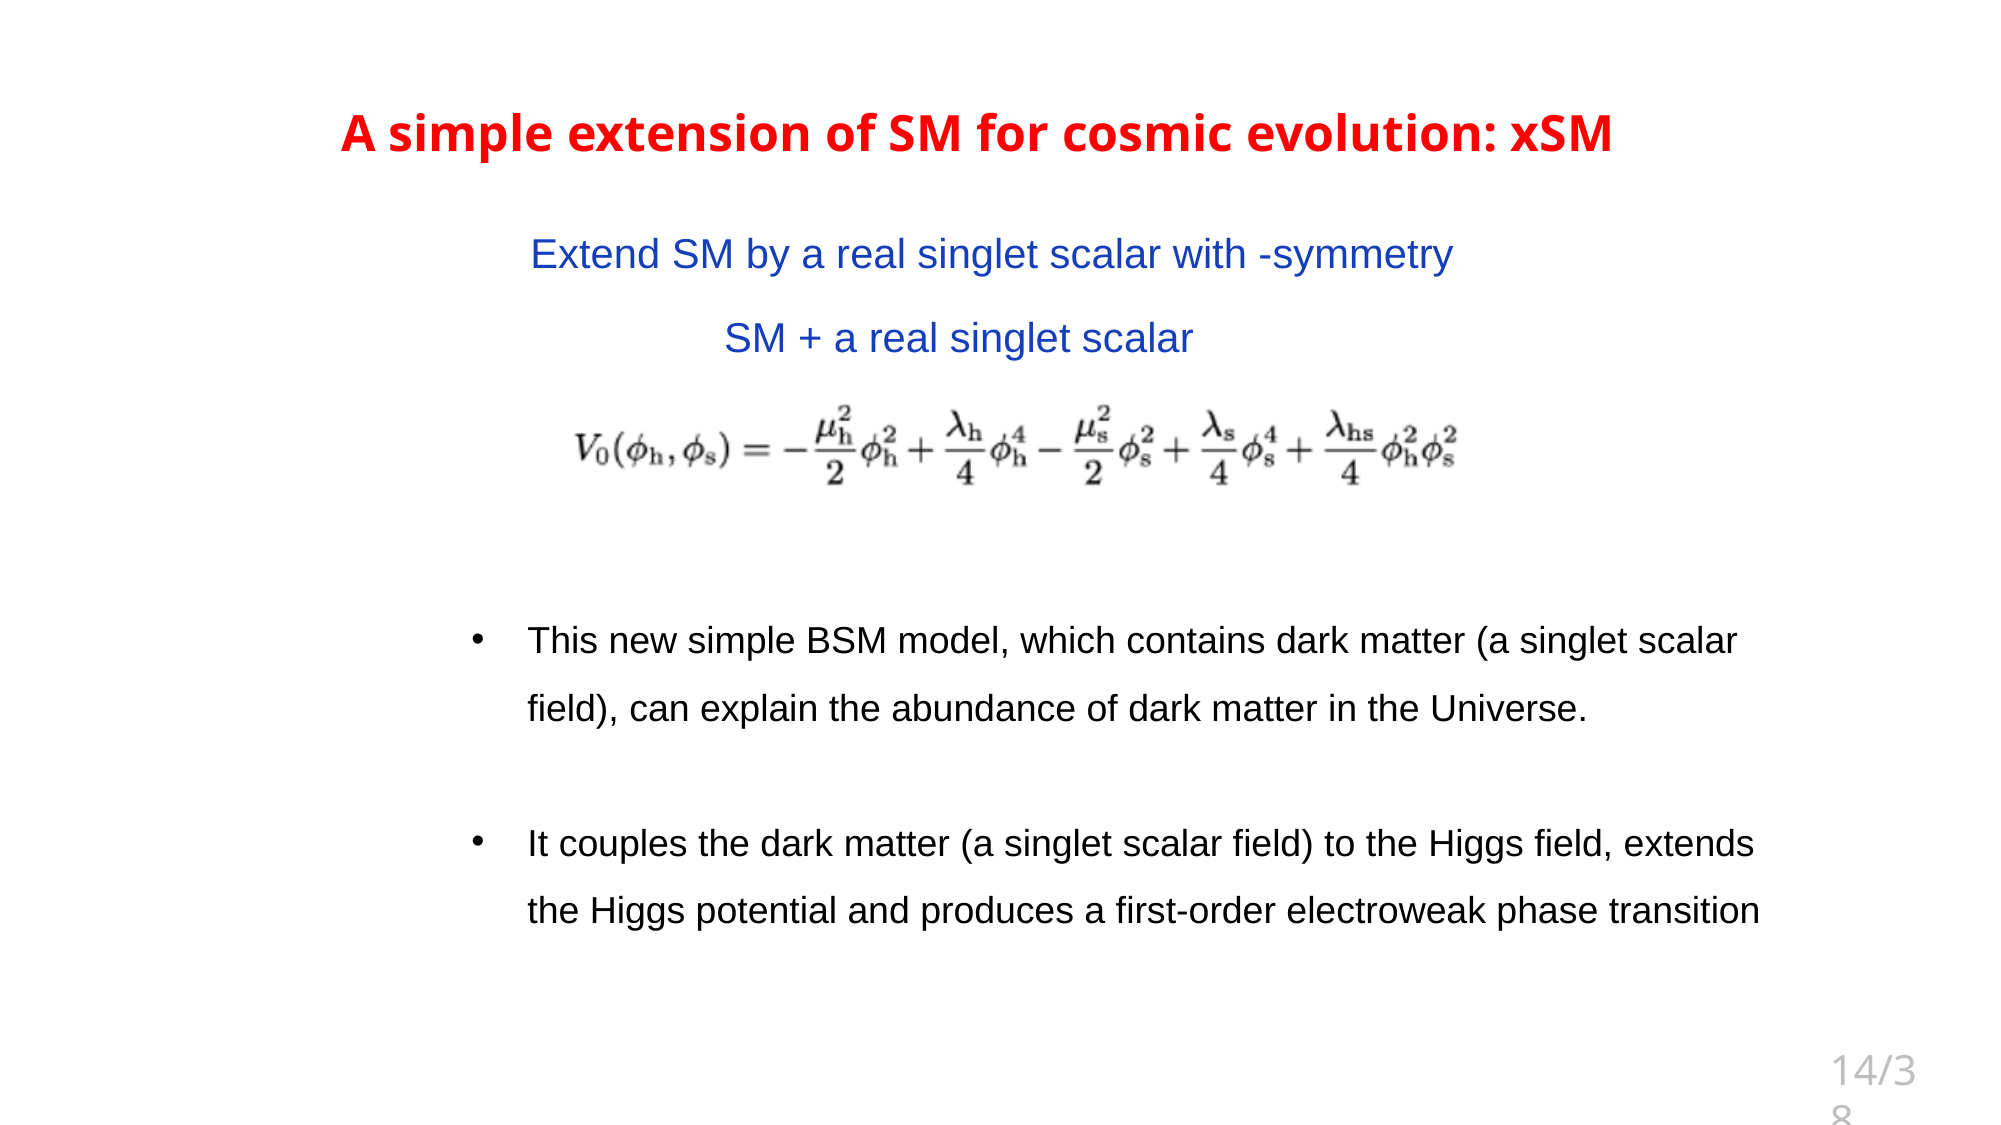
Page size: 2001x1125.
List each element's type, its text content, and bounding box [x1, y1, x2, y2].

text_box SM + a real singlet scalar [464, 303, 1465, 369]
text_box A simple extension of SM for cosmic evolution: xSM [326, 63, 1804, 169]
text_box 14/38 [1815, 1036, 1945, 1125]
text_box This new simple BSM model, which contains dark matter (a singlet scalar field), can explain the abundance of dark matter in the Universe. It couples the dark matter (a singlet scalar field) to the Higgs field, extends the Higgs potential and produces a first-order electroweak phase transition [456, 586, 1780, 939]
picture [555, 374, 1489, 516]
